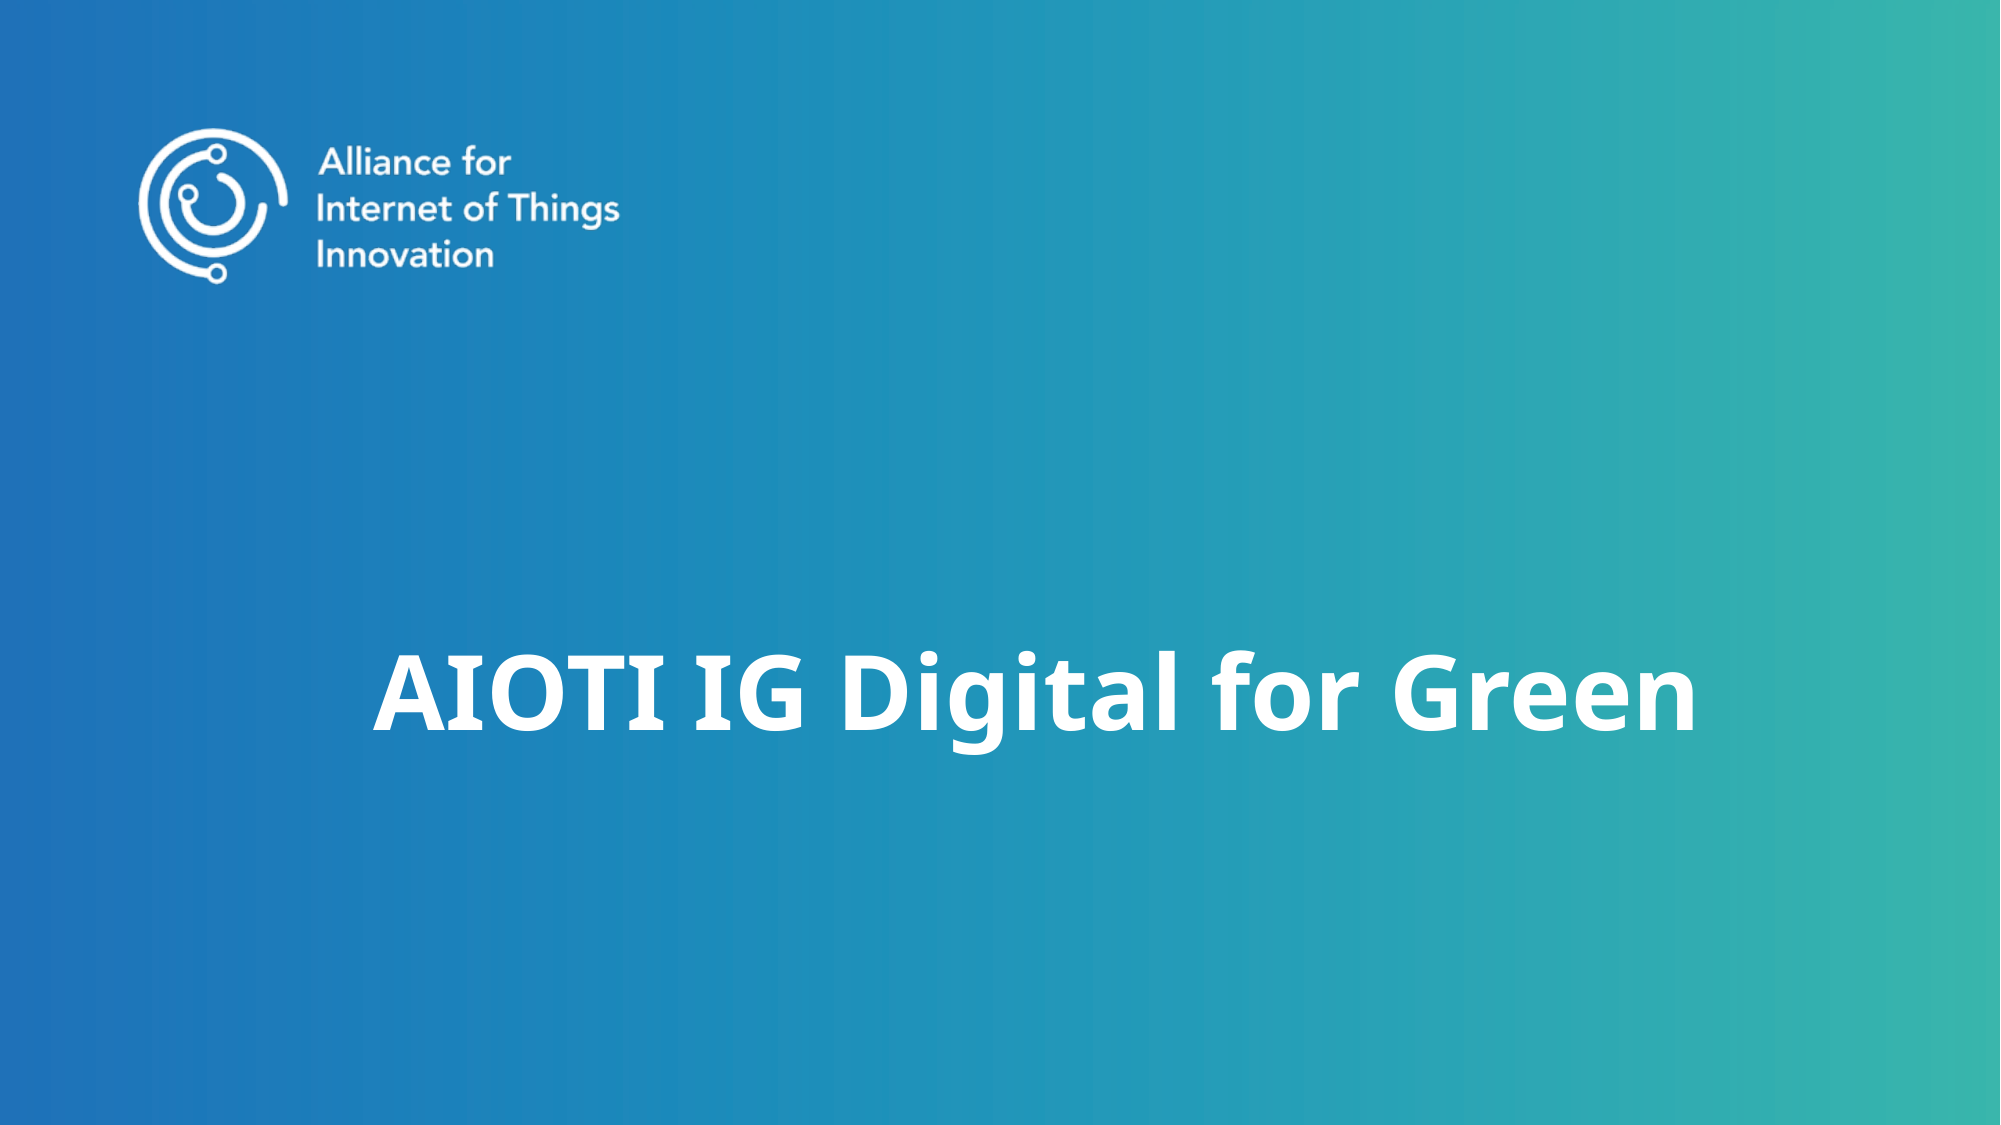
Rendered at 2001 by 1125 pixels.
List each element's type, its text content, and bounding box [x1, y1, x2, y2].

title AIOTI IG Digital for Green [175, 525, 1901, 752]
picture [137, 128, 621, 286]
